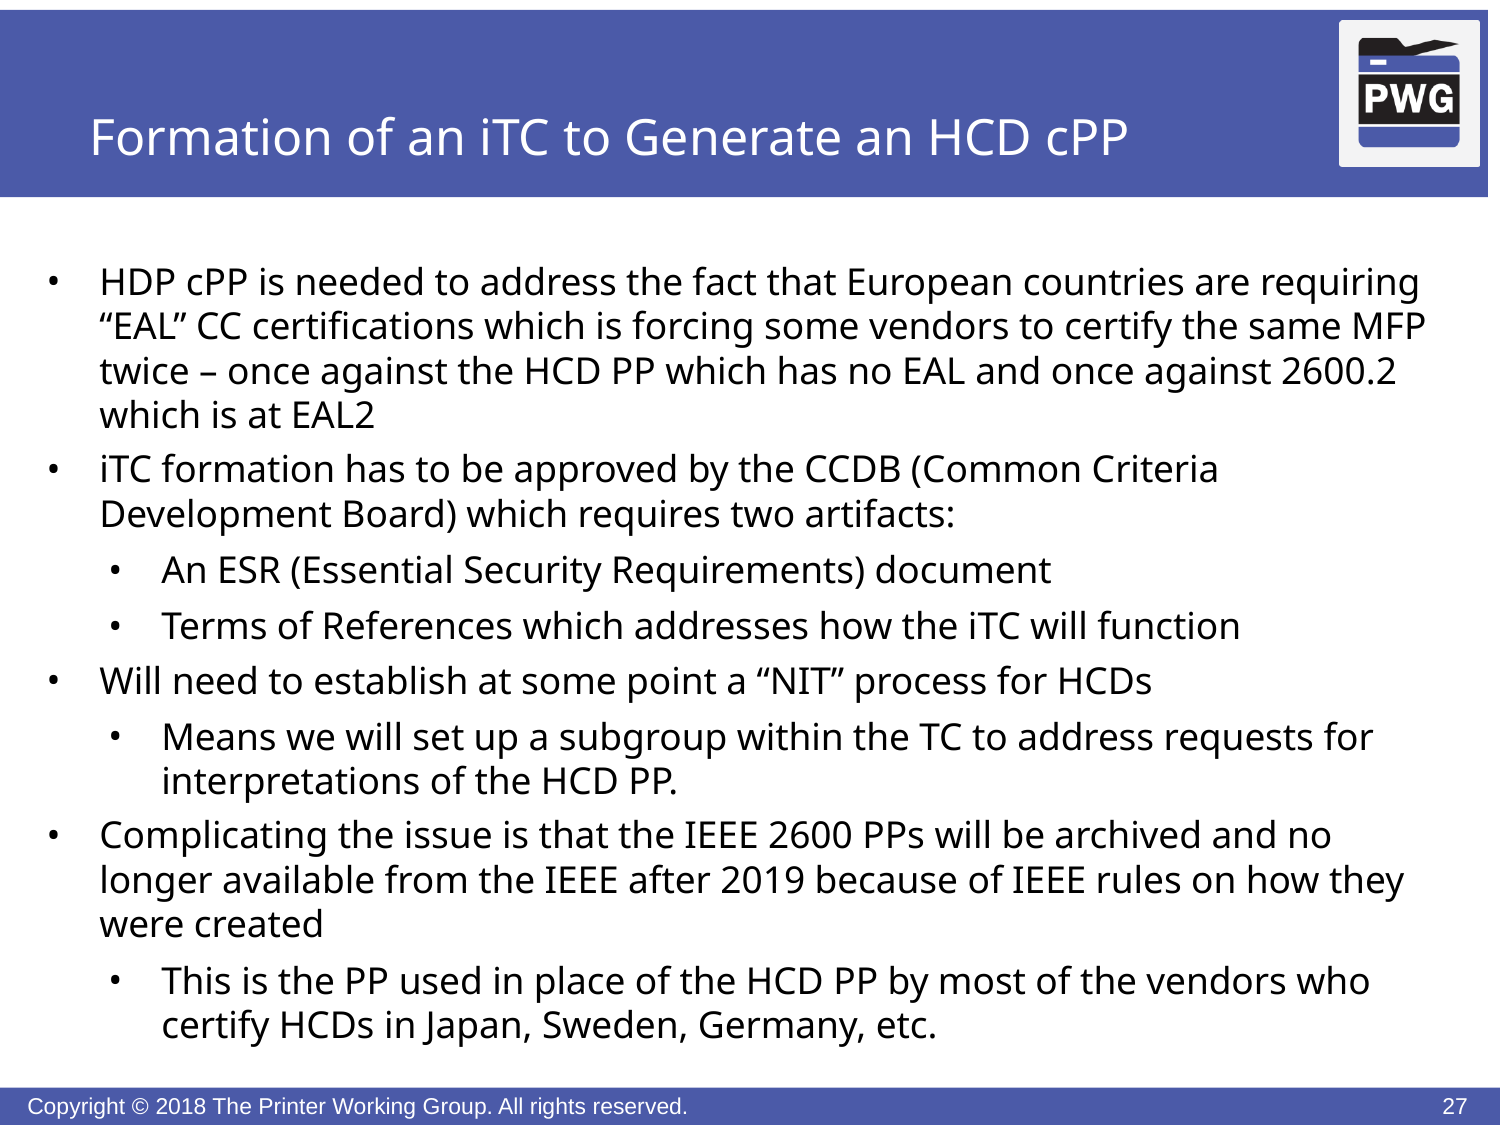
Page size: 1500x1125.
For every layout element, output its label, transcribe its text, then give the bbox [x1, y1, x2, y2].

text_box 27 [1441, 1092, 1469, 1118]
text_box Copyright © 2018 The Printer Working Group. All rights reserved. [20, 1092, 750, 1118]
text_box [0, 1087, 1500, 1125]
title Formation of an iTC to Generate an HCD cPP [75, 7, 1319, 175]
text_box HDP cPP is needed to address the fact that European countries are requiring “EAL” CC certifications which is forcing some vendors to certify the same MFP twice – once against the HCD PP which has no EAL and once against 2600.2 which is at EAL2 iTC formation has to be approved by the CCDB (Common Criteria Development Board) which requires two artifacts: An ESR (Essential Security Requirements) document Terms of References which addresses how the iTC will function Will need to establish at some point a “NIT” process for HCDs Means we will set up a subgroup within the TC to address requests for interpretations of the HCD PP. Complicating the issue is that the IEEE 2600 PPs will be archived and no longer available from the IEEE after 2019 because of IEEE rules on how they were created This is the PP used in place of the HCD PP by most of the vendors who certify HCDs in Japan, Sweden, Germany, etc. [38, 249, 1470, 1059]
text_box [0, 9, 1488, 198]
picture [1339, 20, 1480, 167]
